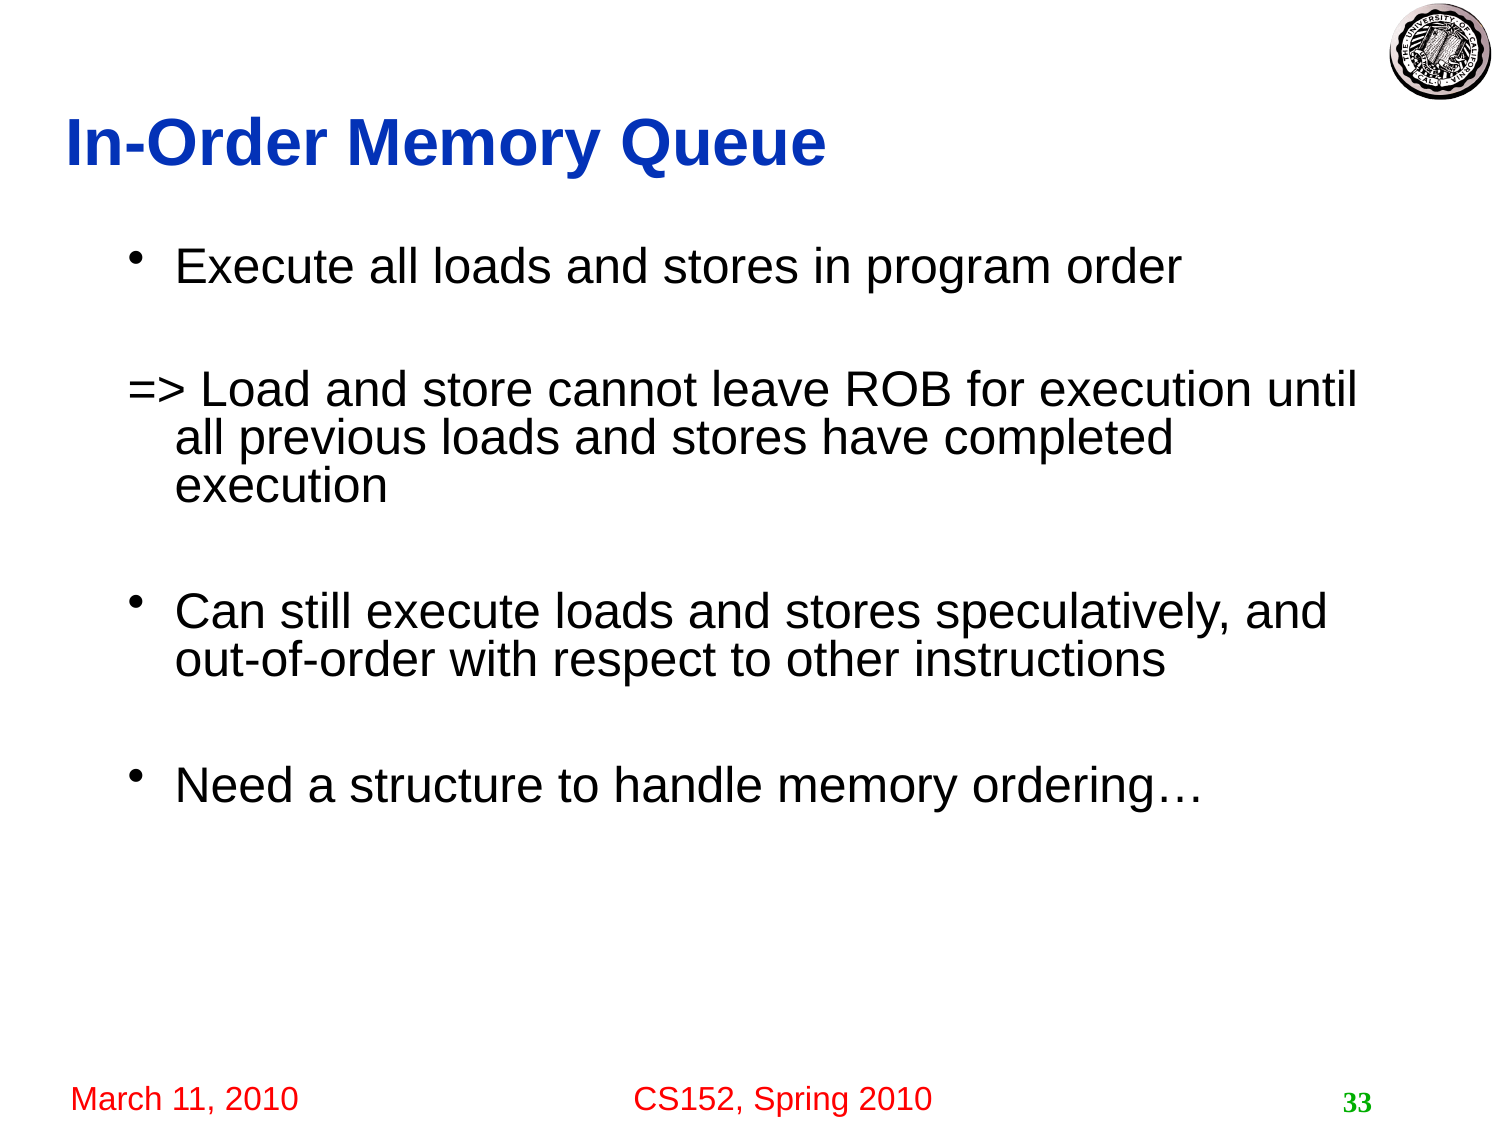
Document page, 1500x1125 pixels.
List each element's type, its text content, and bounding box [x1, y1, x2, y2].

picture [1378, 0, 1500, 103]
list Execute all loads and stores in program order => Load and store cannot leave ROB for execution until all previous loads and stores have completed execution Can still execute loads and stores speculatively, and out-of-order with respect to other instructions Need a structure to handle memory ordering… [112, 237, 1388, 901]
slide_number 33 [1074, 1076, 1388, 1125]
title In-Order Memory Queue [49, 99, 1226, 188]
